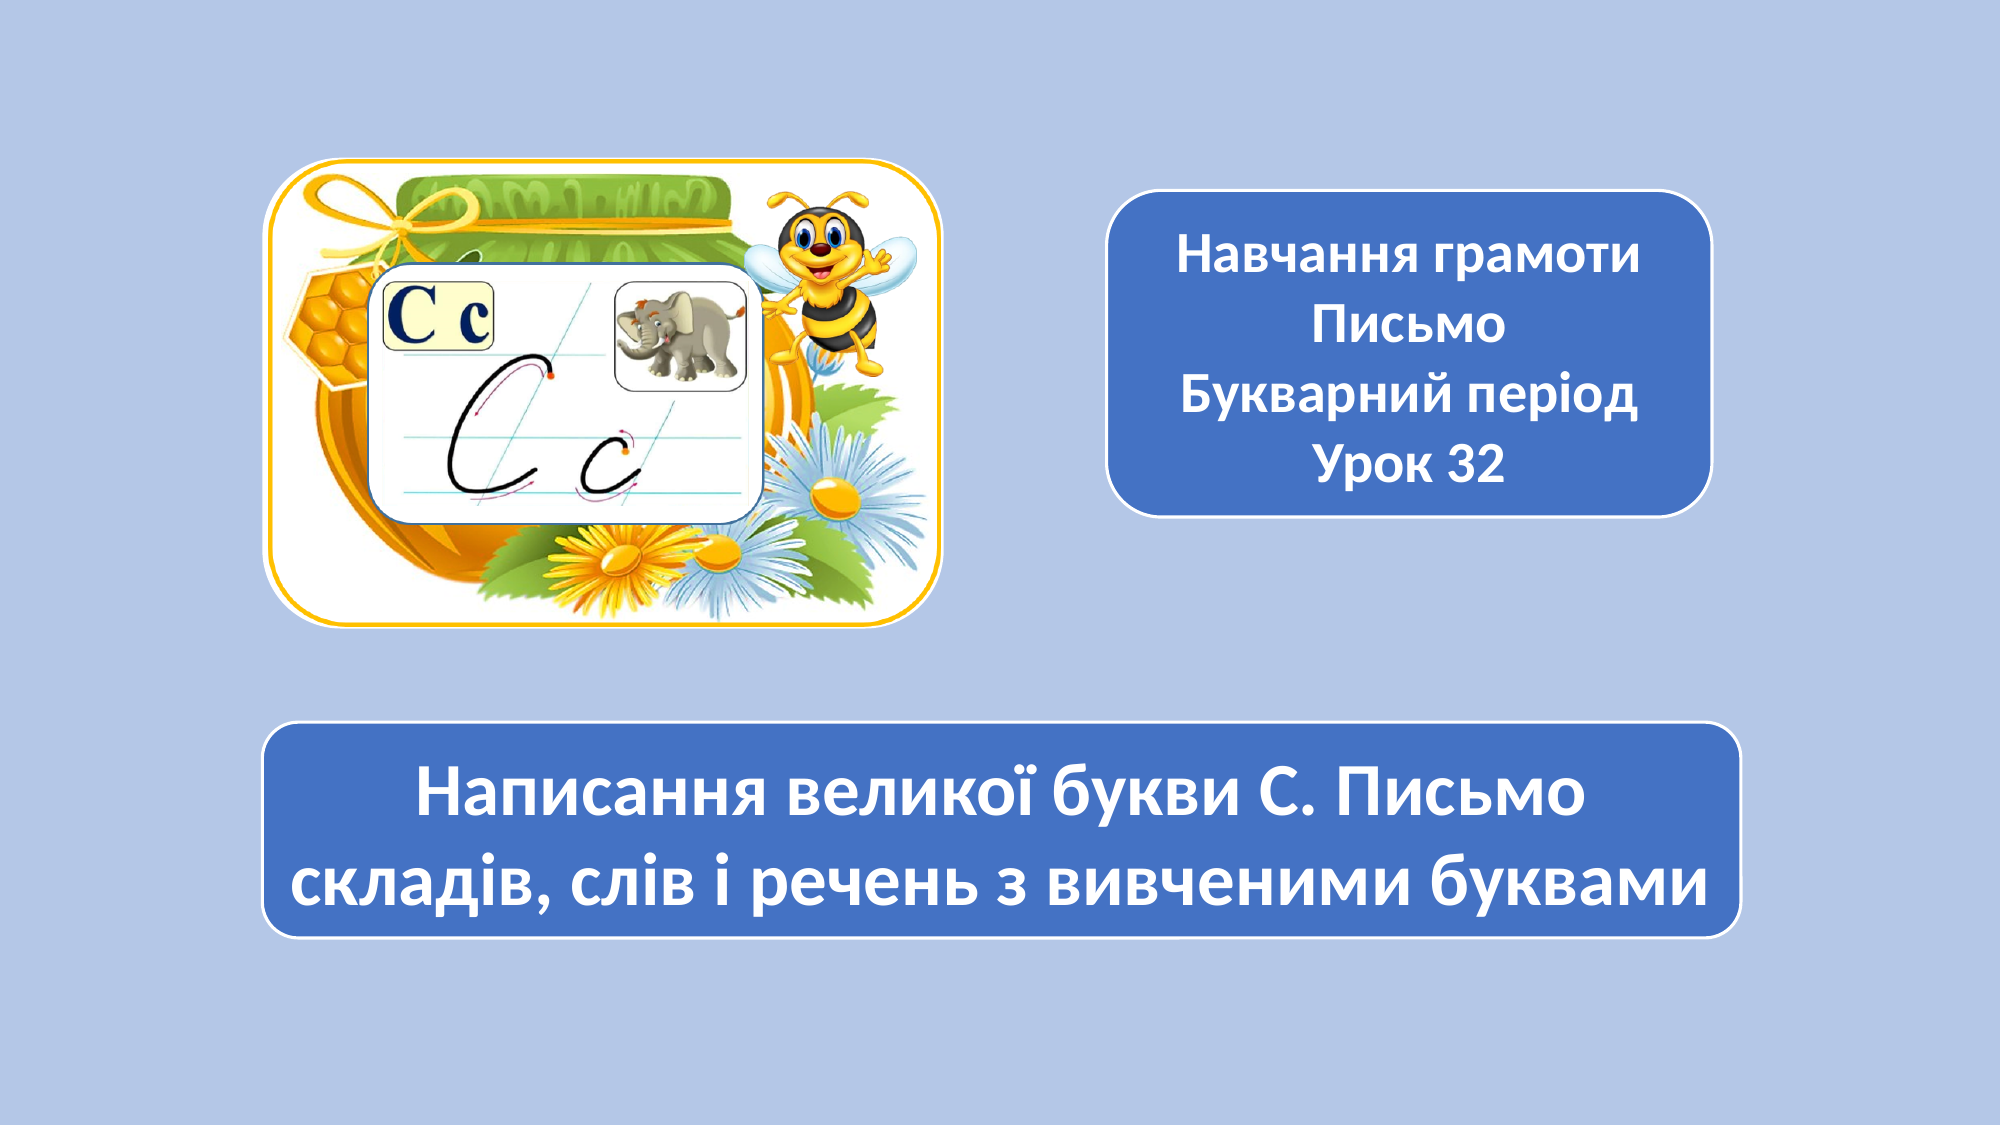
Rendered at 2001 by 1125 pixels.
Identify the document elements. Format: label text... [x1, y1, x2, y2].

picture [262, 157, 944, 629]
text_box Навчання грамоти Письмо Букварний період Урок 32 [1105, 188, 1714, 519]
text_box Написання великої букви С. Письмо складів, слів і речень з вивченими буквами [260, 720, 1743, 940]
